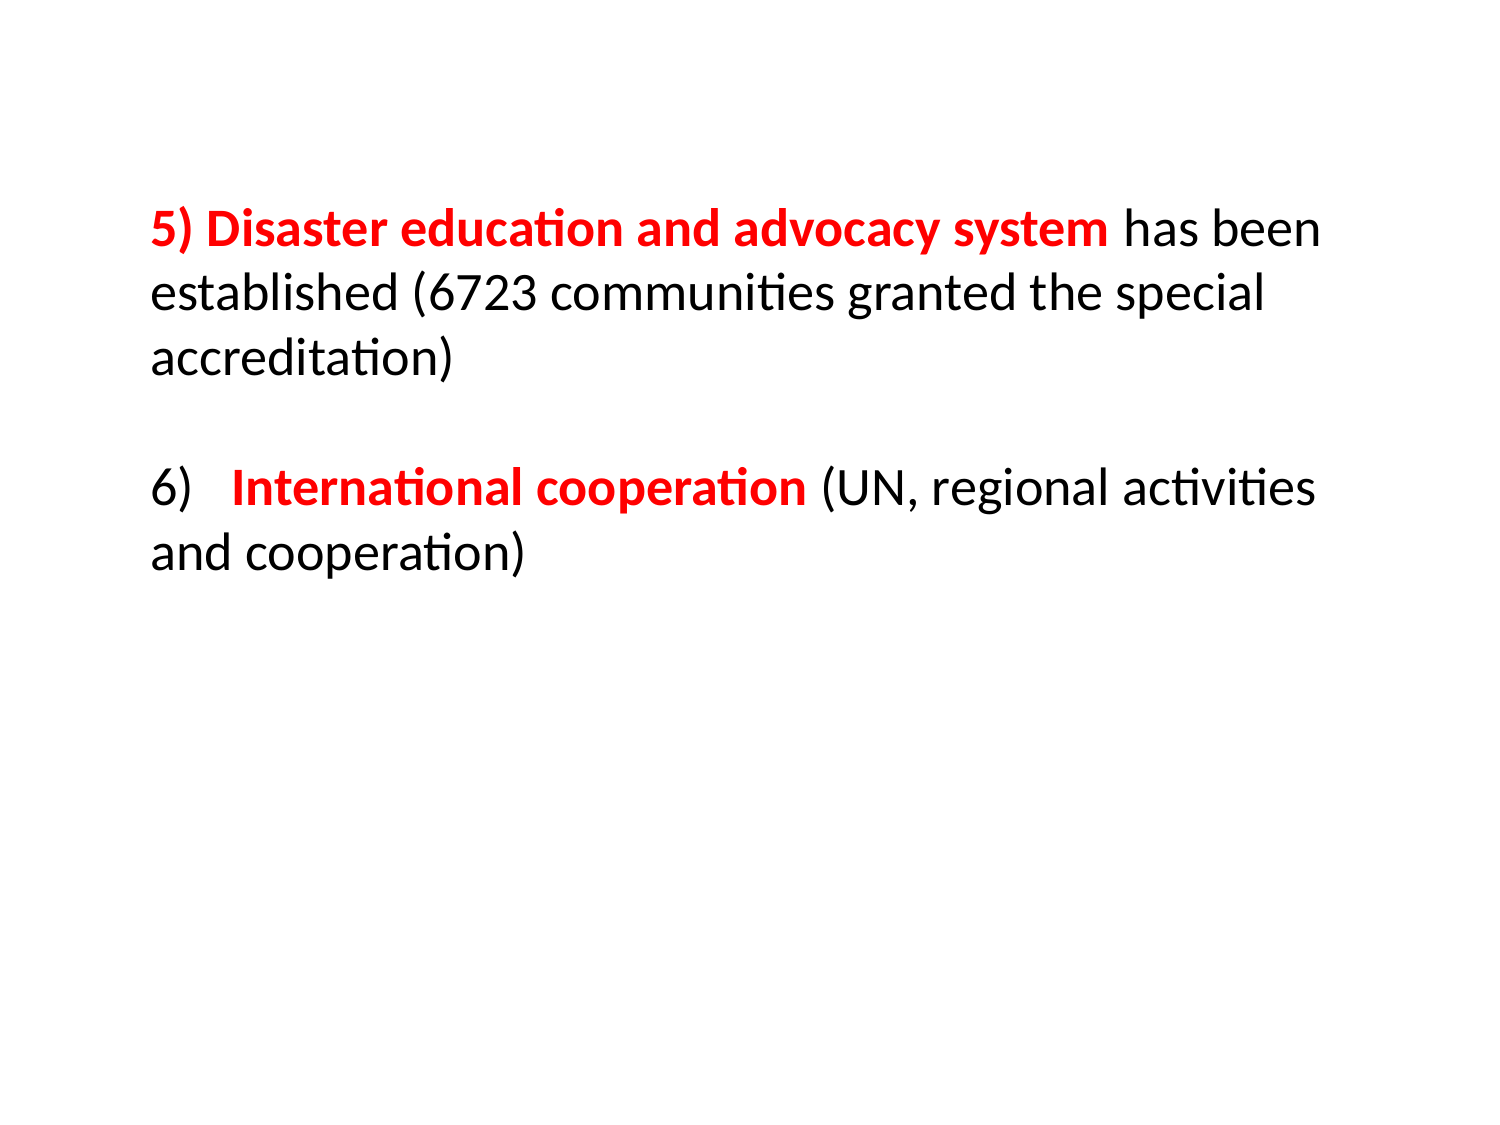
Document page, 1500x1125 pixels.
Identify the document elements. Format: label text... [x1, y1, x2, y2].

text_box 5) Disaster education and advocacy system has been established (6723 communities granted the special accreditation) 6) International cooperation (UN, regional activities and cooperation) [135, 184, 1388, 654]
